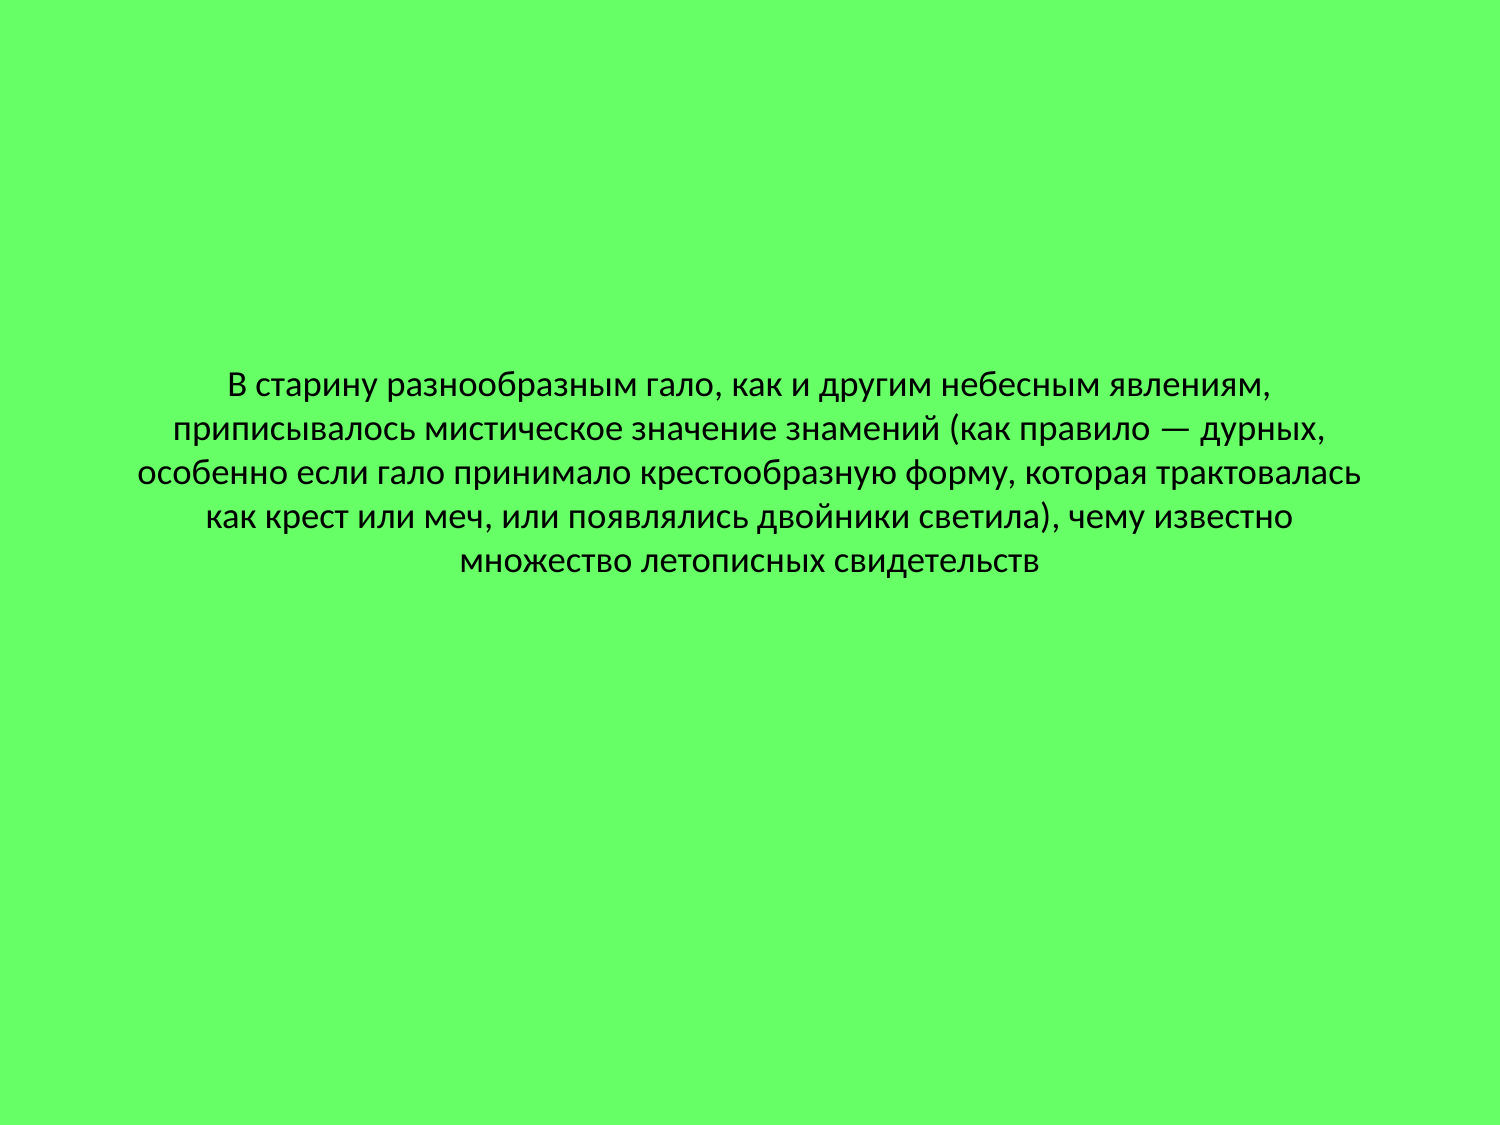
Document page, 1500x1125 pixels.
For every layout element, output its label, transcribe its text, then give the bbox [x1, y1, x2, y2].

title В старину разнообразным гало, как и другим небесным явлениям, приписывалось мистическое значение знамений (как правило — дурных, особенно если гало принимало крестообразную форму, которая трактовалась как крест или меч, или появлялись двойники светила), чему известно множество летописных свидетельств [112, 349, 1388, 591]
